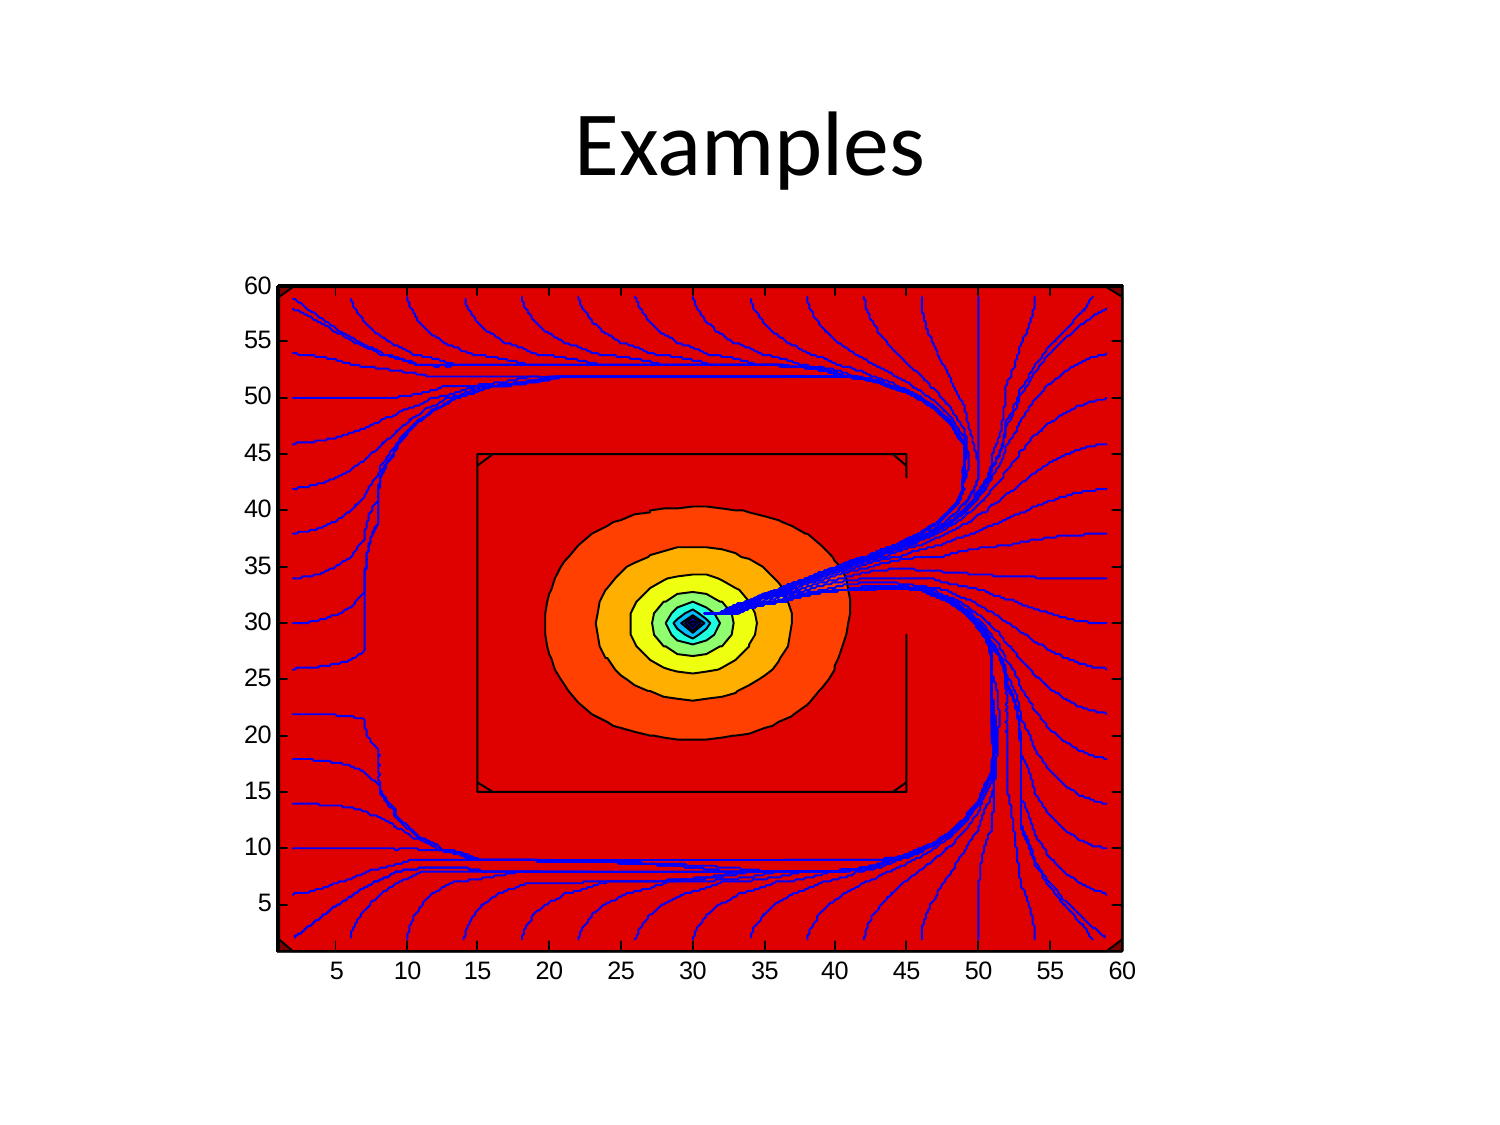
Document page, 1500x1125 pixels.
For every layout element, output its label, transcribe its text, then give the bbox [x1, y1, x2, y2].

picture [137, 224, 1226, 1041]
title Examples [75, 45, 1425, 233]
